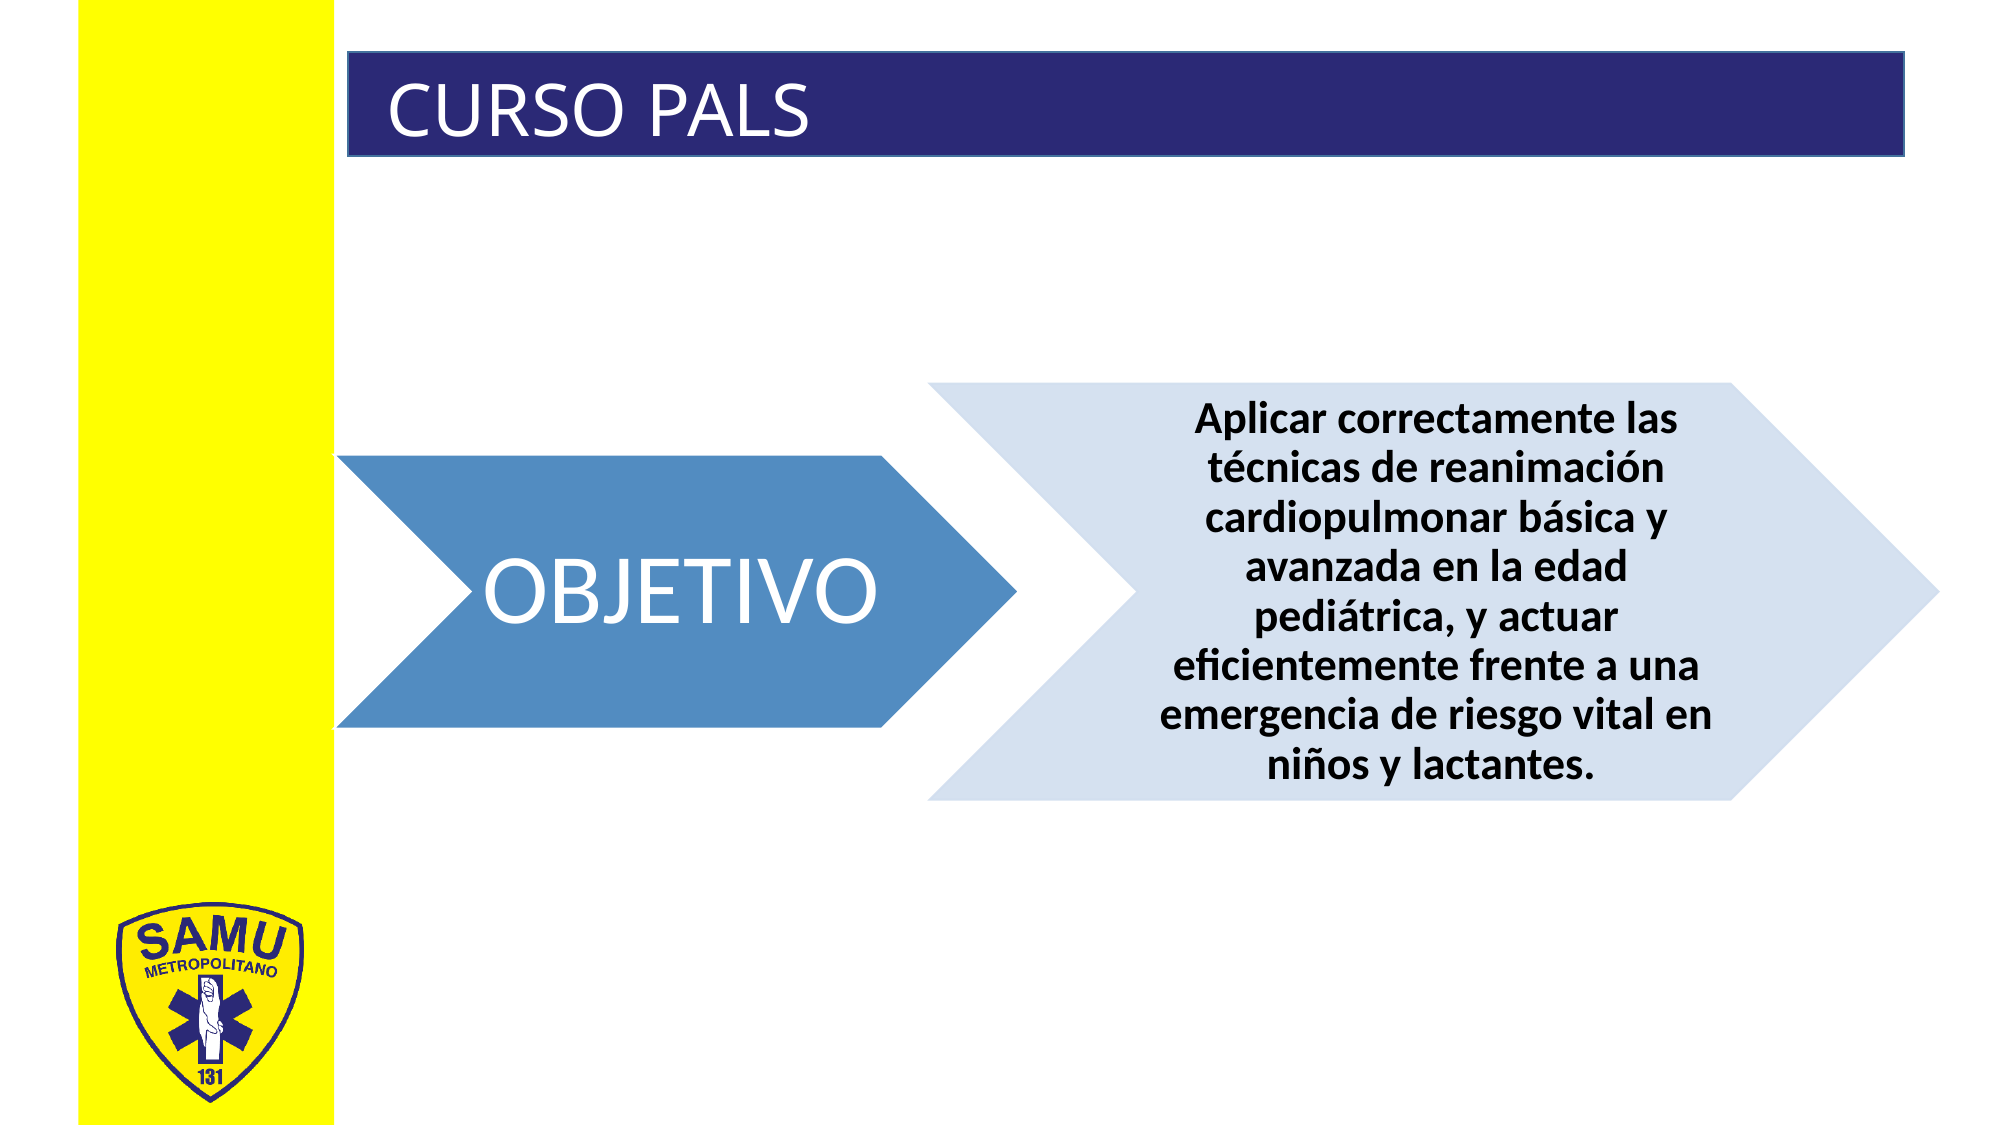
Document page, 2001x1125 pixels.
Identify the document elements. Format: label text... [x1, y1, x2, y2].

text_box [347, 51, 1905, 118]
picture [116, 902, 304, 1103]
text_box [77, 0, 335, 1125]
text_box CURSO PALS [371, 66, 1904, 118]
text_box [333, 118, 1939, 1066]
